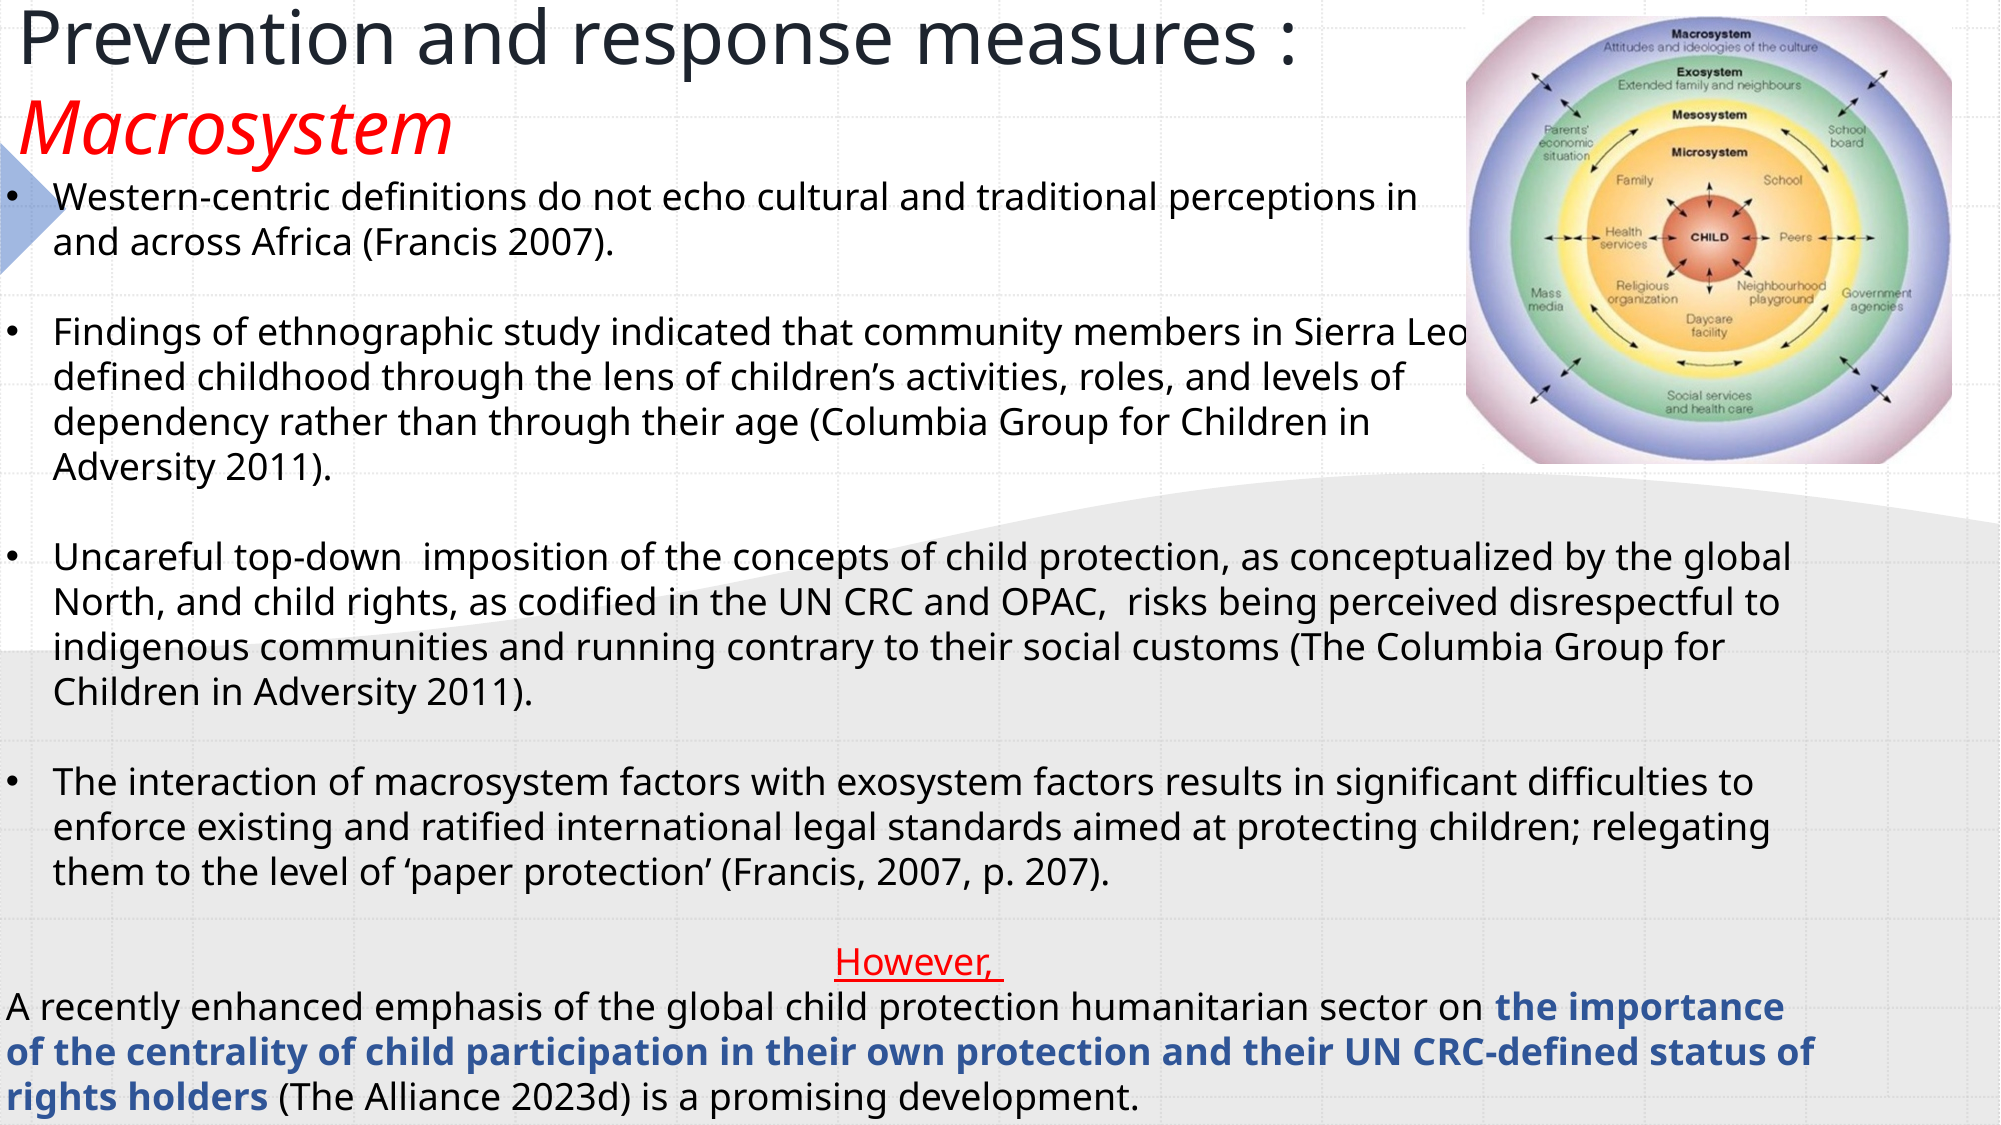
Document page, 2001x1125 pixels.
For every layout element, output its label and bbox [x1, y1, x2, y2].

picture [1466, 16, 1952, 464]
text_box [0, 0, 2000, 1125]
